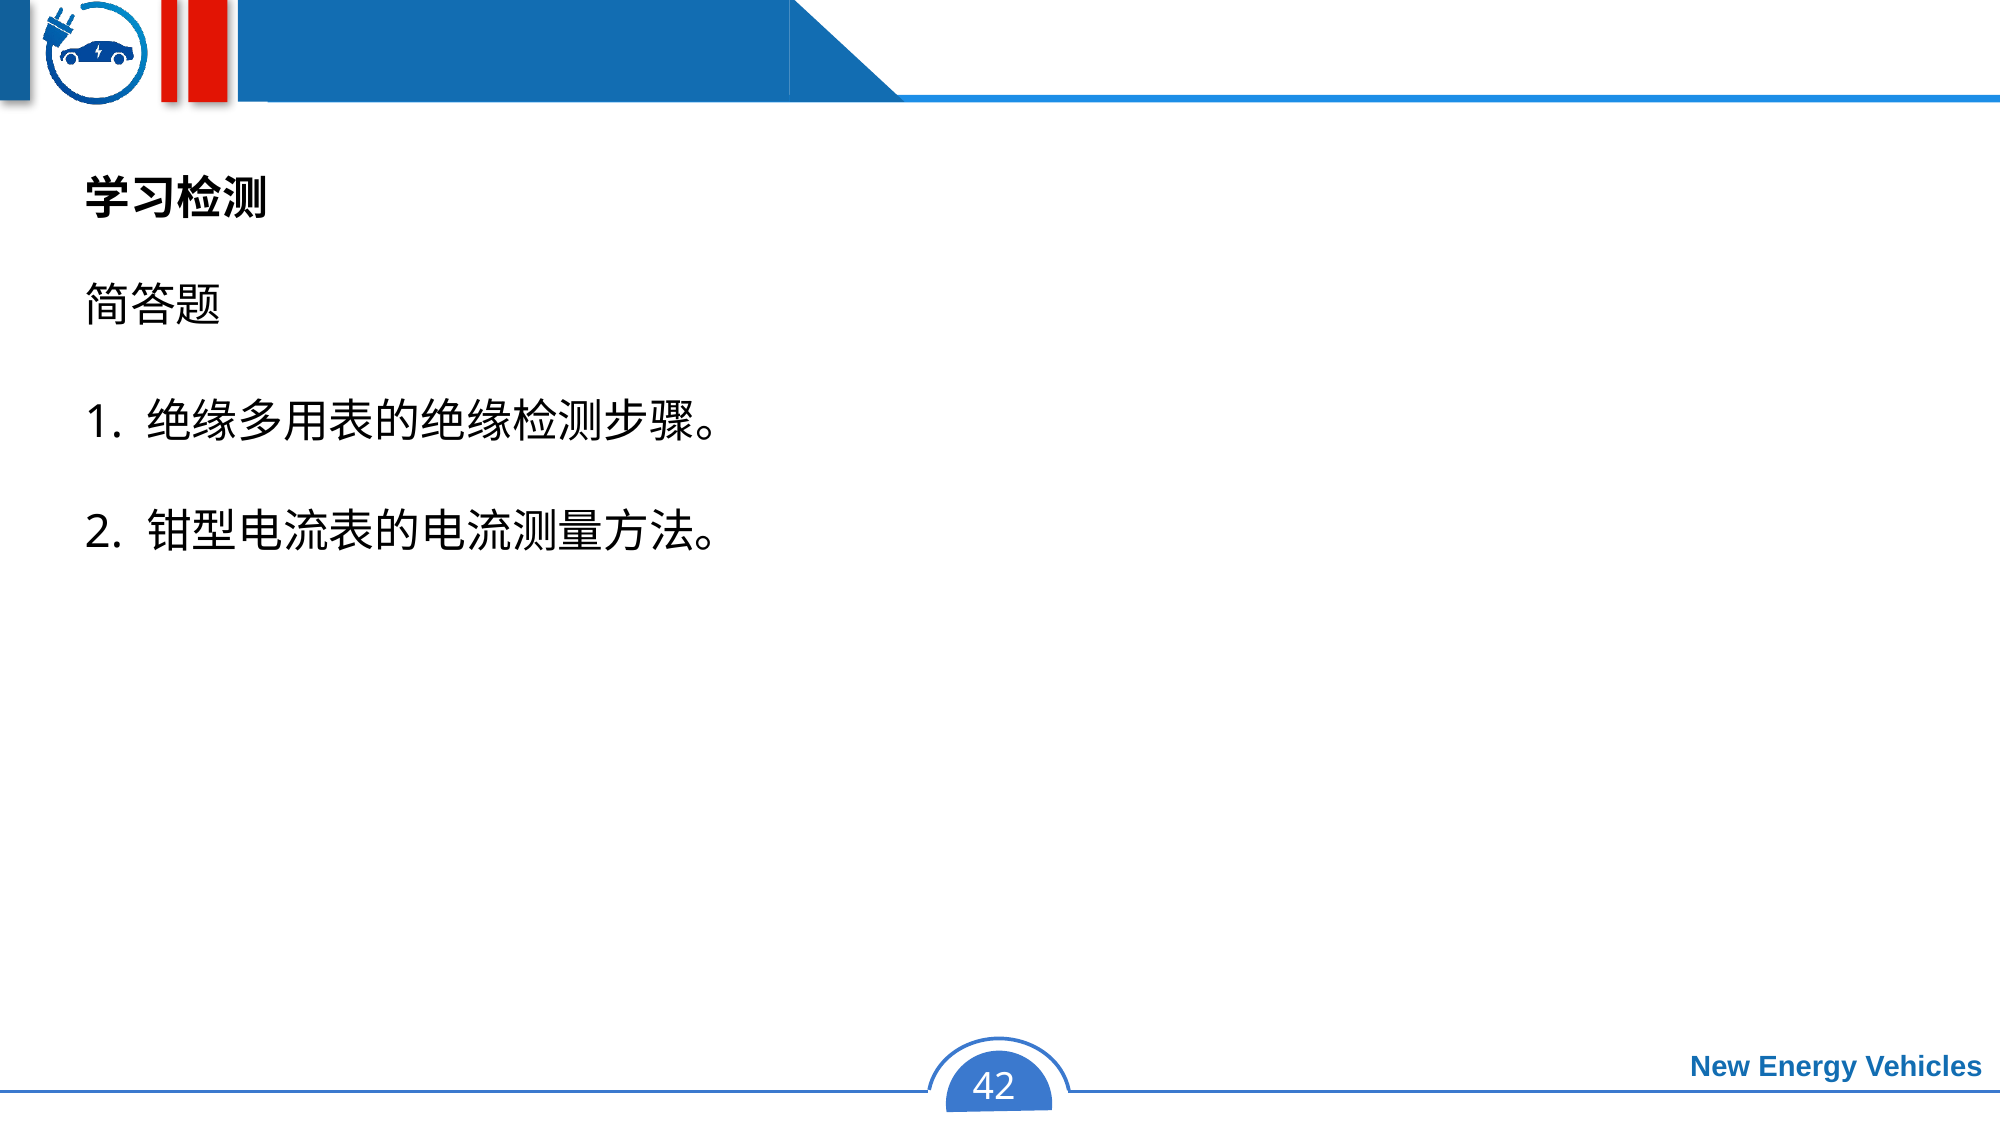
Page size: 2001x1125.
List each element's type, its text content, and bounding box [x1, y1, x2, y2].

picture [41, 0, 148, 107]
text_box 学习检测 [70, 147, 1931, 232]
text_box 简答题 1. 绝缘多用表的绝缘检测步骤。 2. 钳型电流表的电流测量方法。 [69, 254, 1960, 564]
